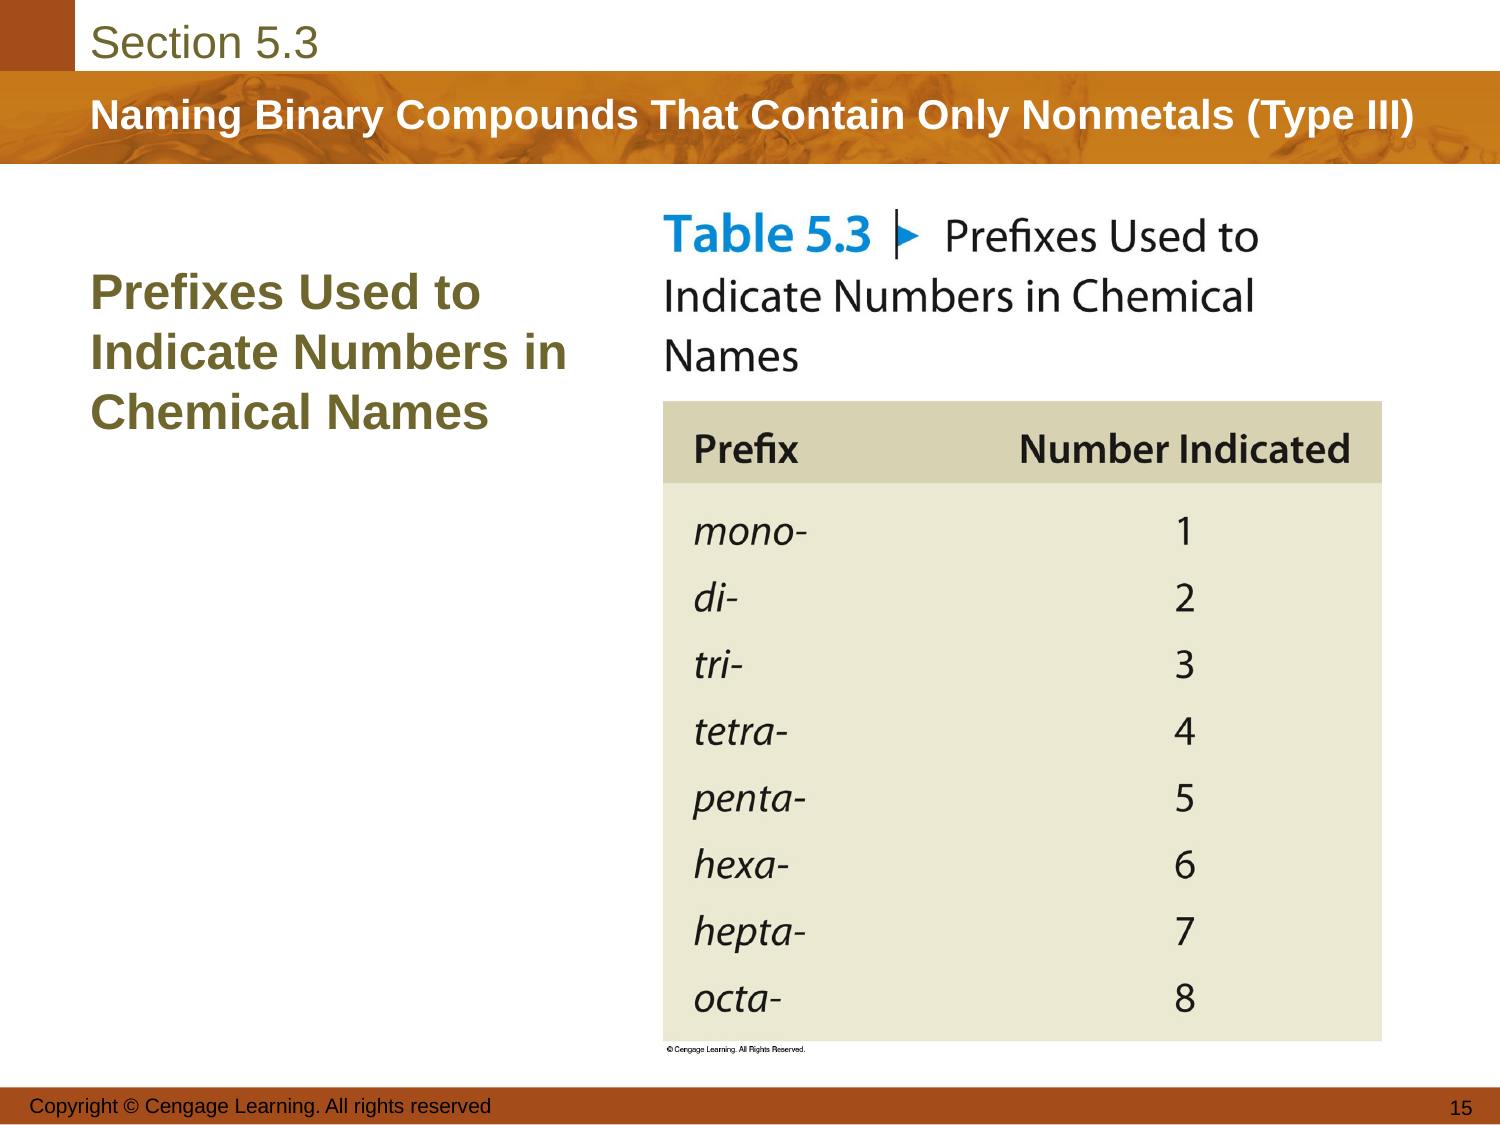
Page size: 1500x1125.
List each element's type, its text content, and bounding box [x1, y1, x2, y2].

footer Copyright © Cengage Learning. All rights reserved [14, 1085, 977, 1124]
picture [662, 209, 1382, 1056]
title Prefixes Used to Indicate Numbers in Chemical Names [75, 187, 675, 513]
picture [0, 71, 1500, 164]
slide_number 15 [1087, 1087, 1488, 1125]
